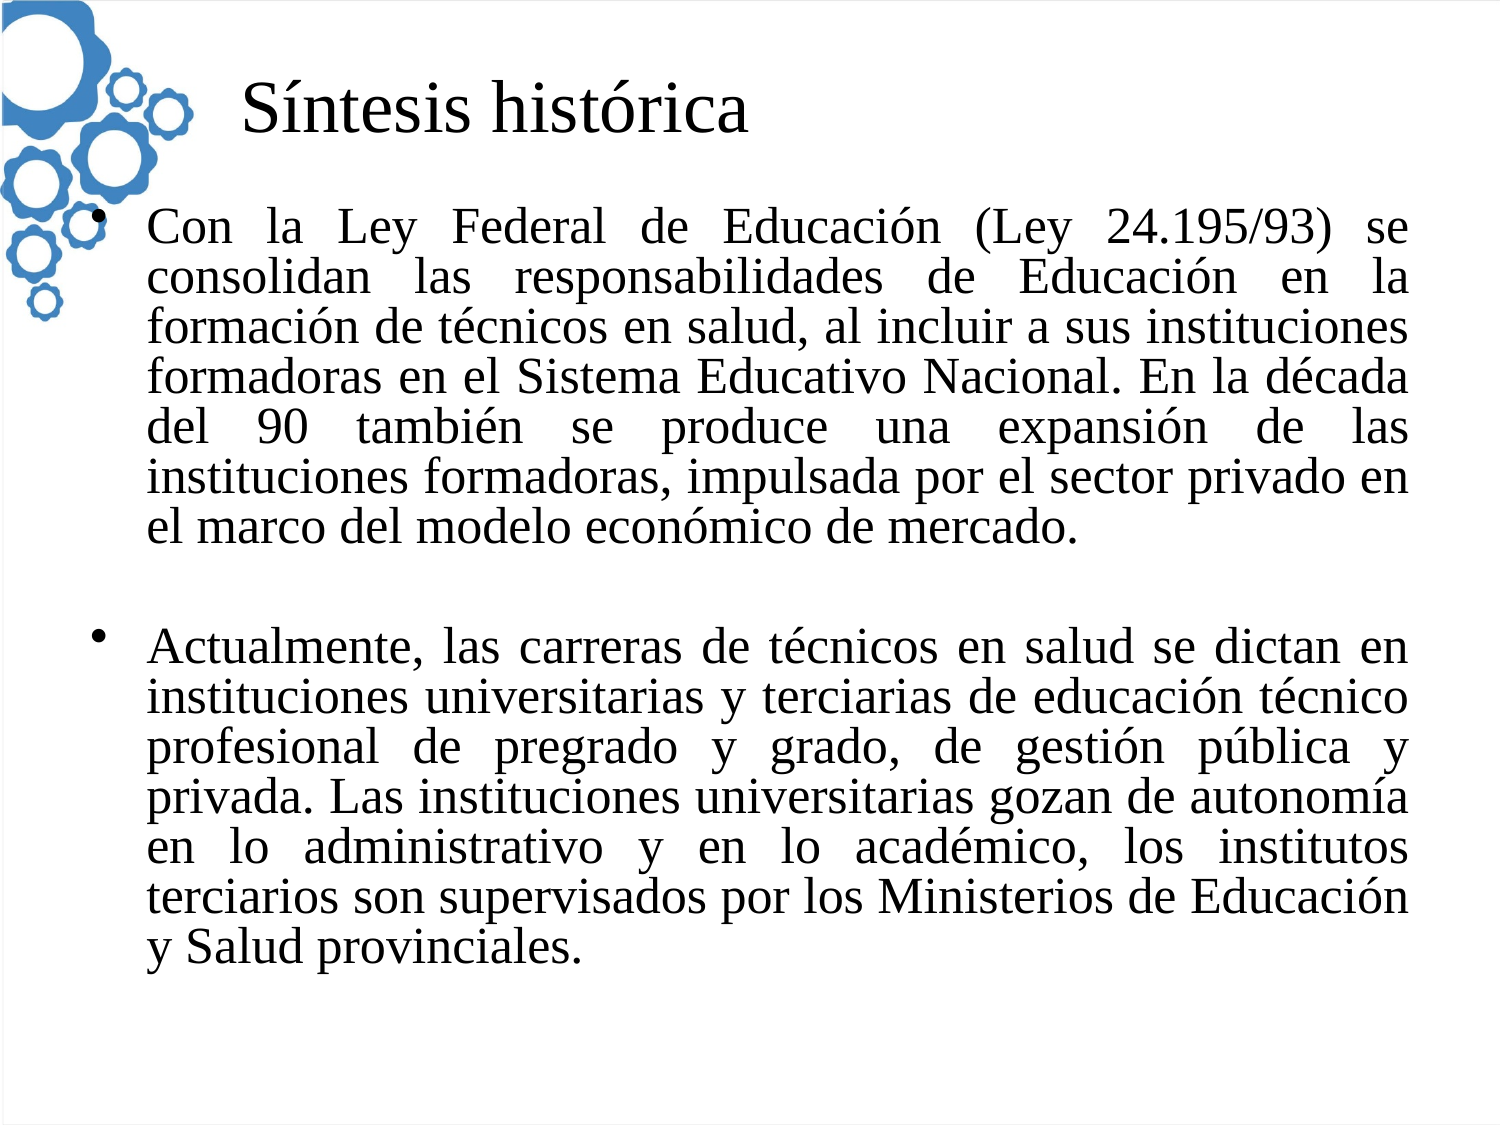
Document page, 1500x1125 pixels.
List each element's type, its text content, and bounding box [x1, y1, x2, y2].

title Síntesis histórica [224, 44, 1426, 162]
picture [0, 0, 1500, 1125]
list Con la Ley Federal de Educación (Ley 24.195/93) se consolidan las responsabilidades de Educación en la formación de técnicos en salud, al incluir a sus instituciones formadoras en el Sistema Educativo Nacional. En la década del 90 también se produce una expansión de las instituciones formadoras, impulsada por el sector privado en el marco del modelo económico de mercado. Actualmente, las carreras de técnicos en salud se dictan en instituciones universitarias y terciarias de educación técnico profesional de pregrado y grado, de gestión pública y privada. Las instituciones universitarias gozan de autonomía en lo administrativo y en lo académico, los institutos terciarios son supervisados por los Ministerios de Educación y Salud provinciales. [74, 196, 1426, 1083]
